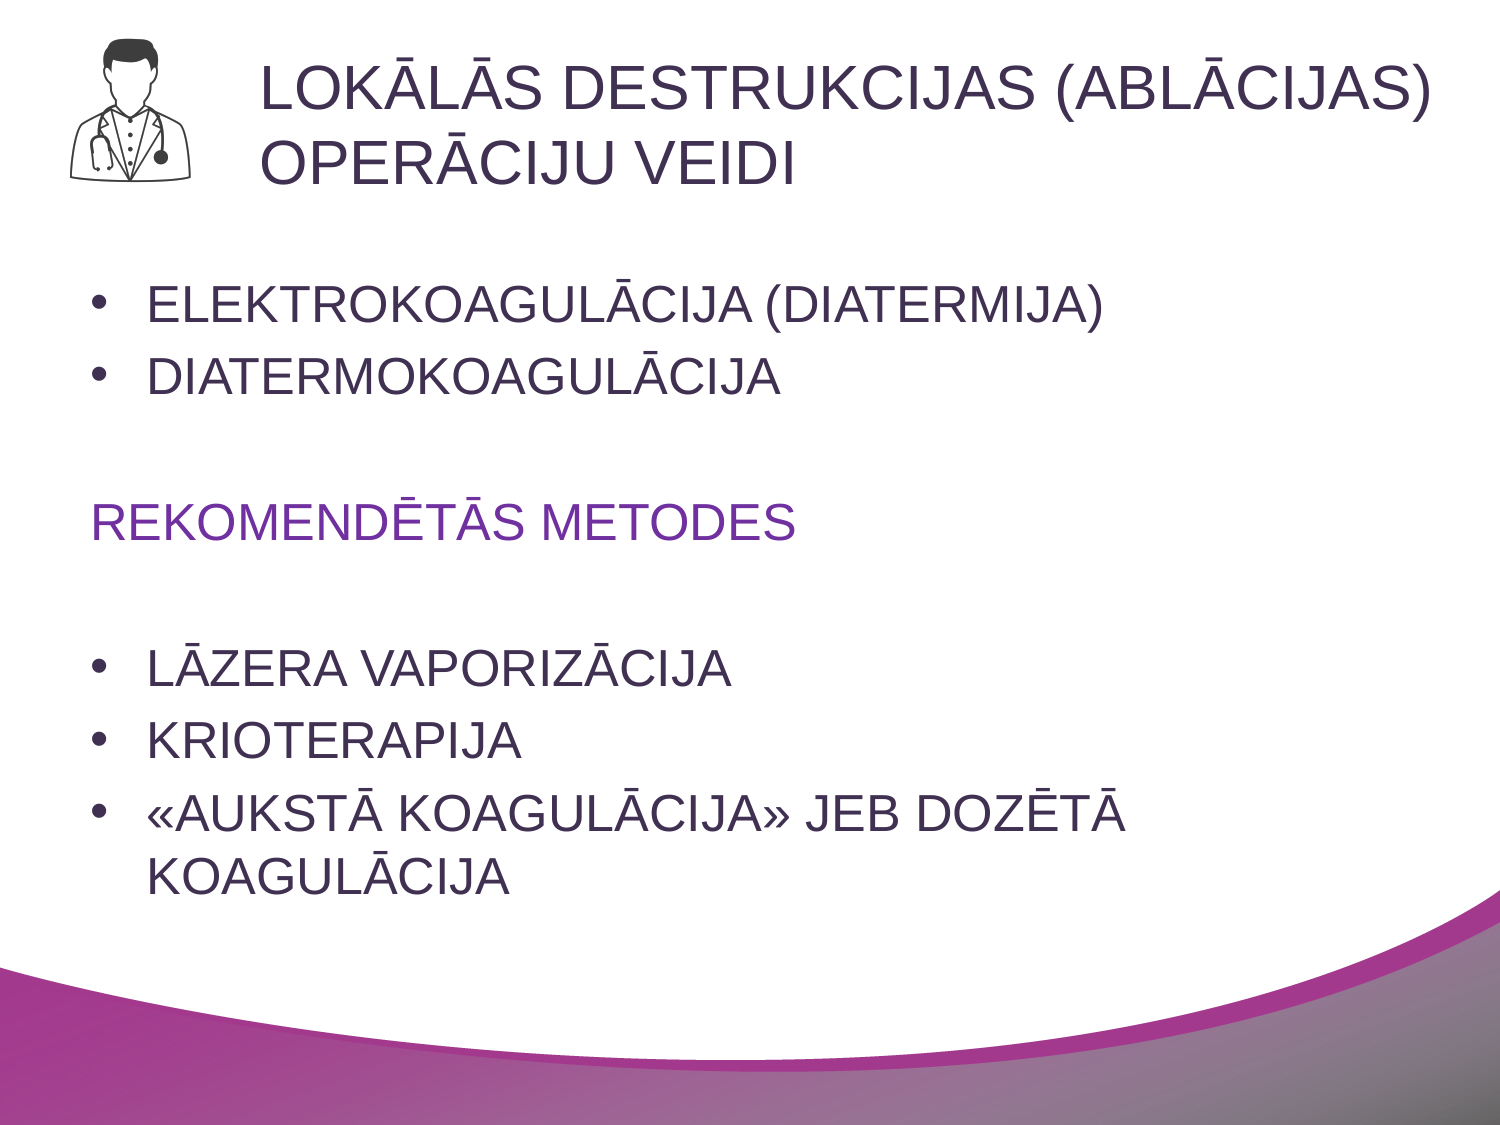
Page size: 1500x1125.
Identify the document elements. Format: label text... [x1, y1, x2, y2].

picture [0, 0, 1500, 1125]
list ELEKTROKOAGULĀCIJA (DIATERMIJA) DIATERMOKOAGULĀCIJA REKOMENDĒTĀS METODES LĀZERA VAPORIZĀCIJA KRIOTERAPIJA «AUKSTĀ KOAGULĀCIJA» JEB DOZĒTĀ KOAGULĀCIJA [75, 262, 1425, 1083]
title LOKĀLĀS DESTRUKCIJAS (ABLĀCIJAS) OPERĀCIJU VEIDI [244, 28, 1500, 216]
